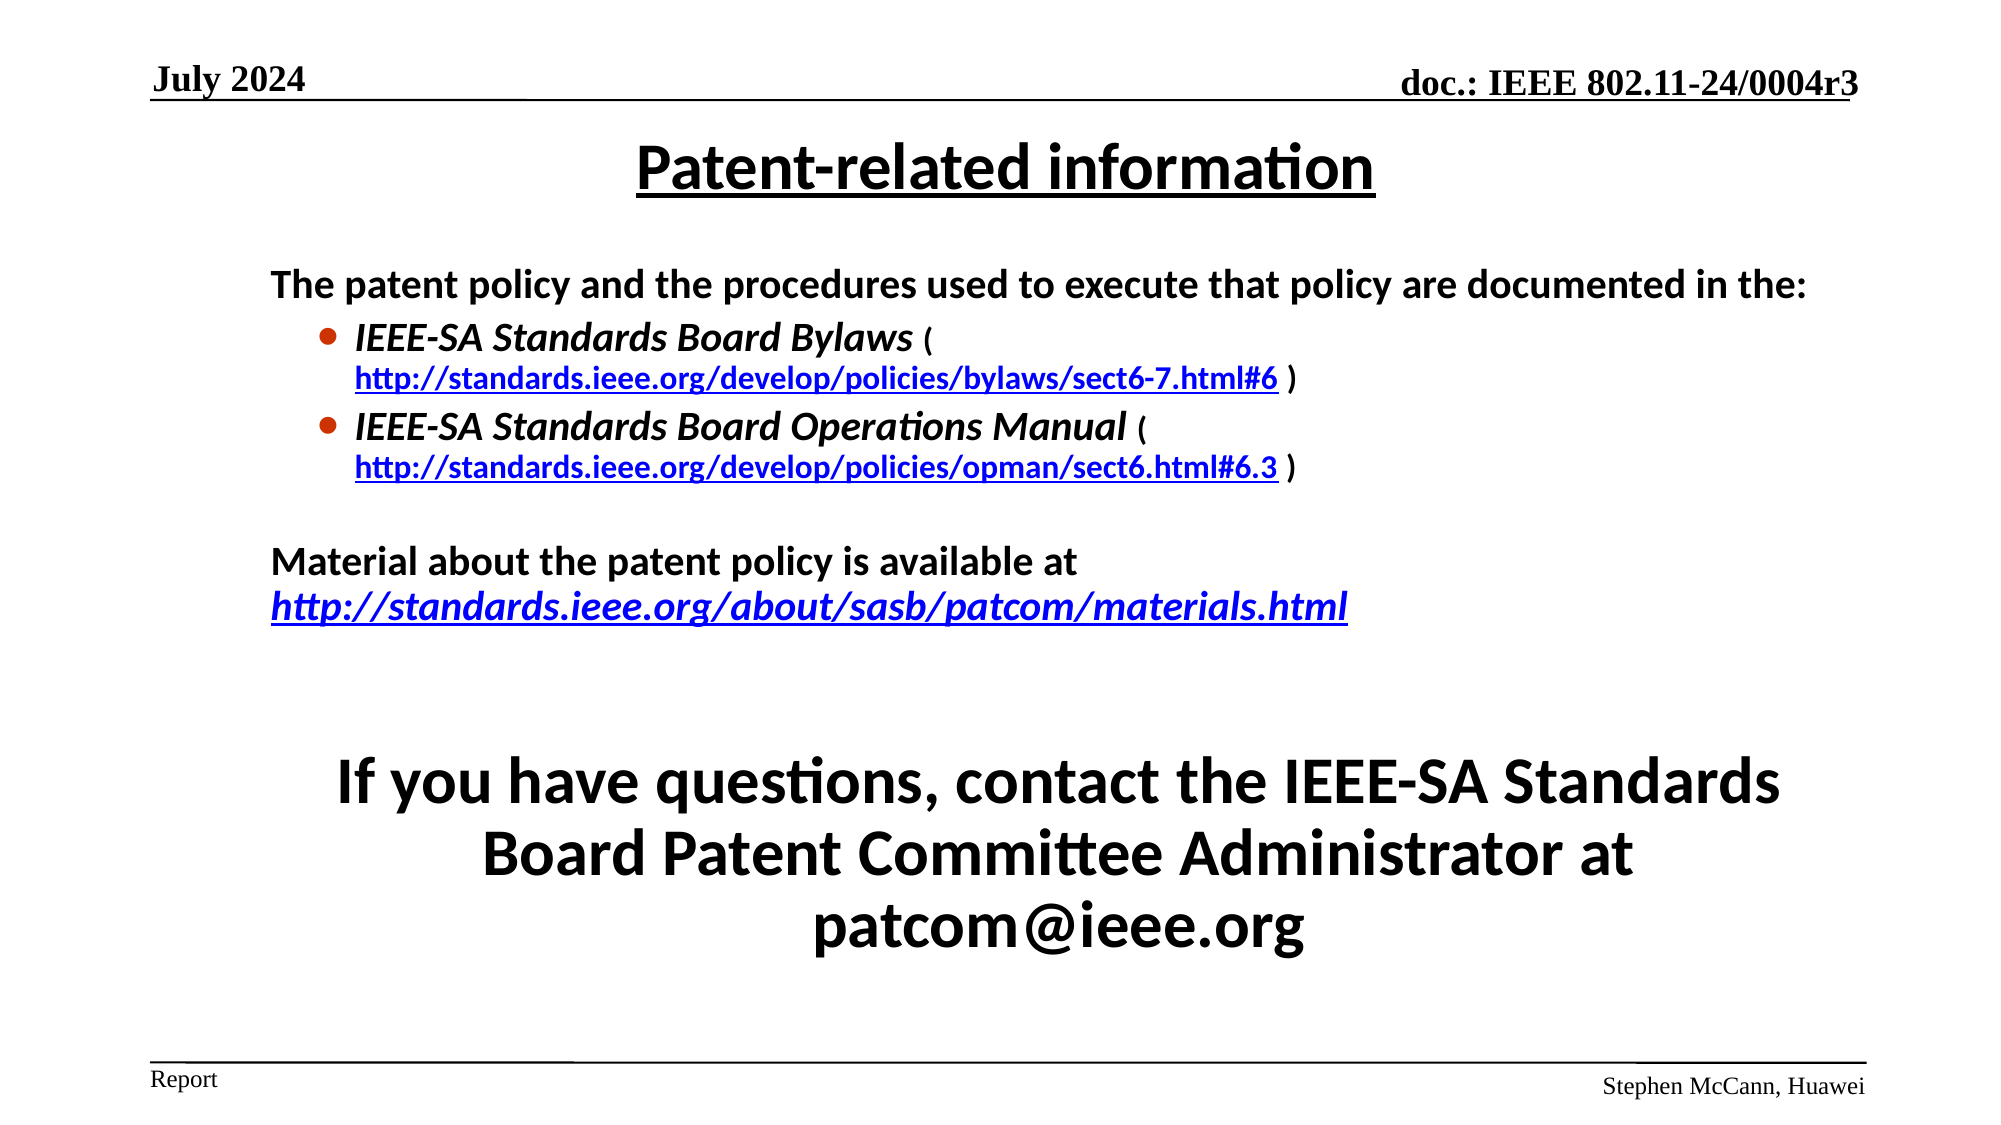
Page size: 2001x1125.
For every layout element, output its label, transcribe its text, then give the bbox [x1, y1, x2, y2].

text_box Stephen McCann, Huawei [1295, 1062, 1881, 1103]
text_box The patent policy and the procedures used to execute that policy are documented in the: IEEE-SA Standards Board Bylaws (http://standards.ieee.org/develop/policies/bylaws/sect6-7.html#6 ) IEEE-SA Standards Board Operations Manual (http://standards.ieee.org/develop/policies/opman/sect6.html#6.3 ) Material about the patent policy is available at http://standards.ieee.org/about/sasb/patcom/materials.html If you have questions, contact the IEEE-SA Standards Board Patent Committee Administrator at patcom@ieee.org [152, 237, 1863, 1025]
text_box [337, 37, 1688, 163]
title Patent-related information [312, 112, 1701, 213]
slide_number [152, 54, 563, 100]
